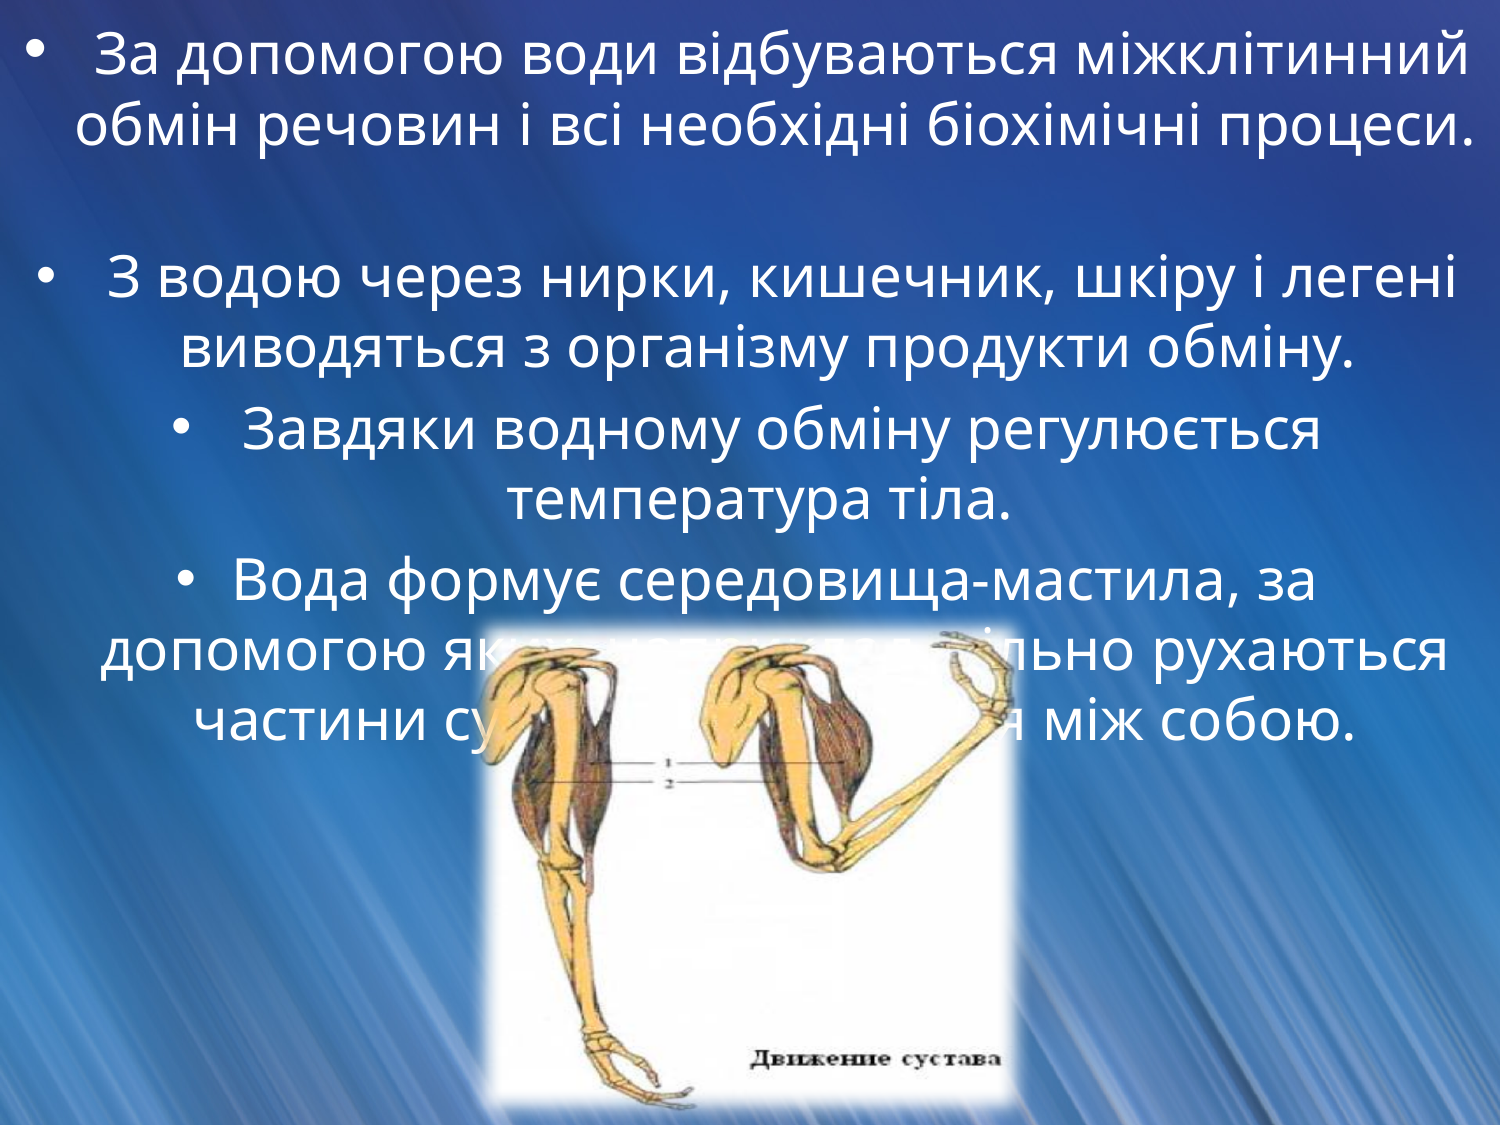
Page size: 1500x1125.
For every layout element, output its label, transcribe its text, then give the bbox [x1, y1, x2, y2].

list За допомогою води відбуваються міжклітинний обмін речовин і всі необхідні біохімічні процеси. З водою через нирки, кишечник, шкіру і легені виводяться з організму продукти обміну. Завдяки водному обміну регулюється температура тіла. Вода формує середовища-мастила, за допомогою яких, наприклад, вільно рухаються частини суглобів, що труться між собою. [0, 0, 1495, 610]
picture [0, 0, 1500, 1125]
